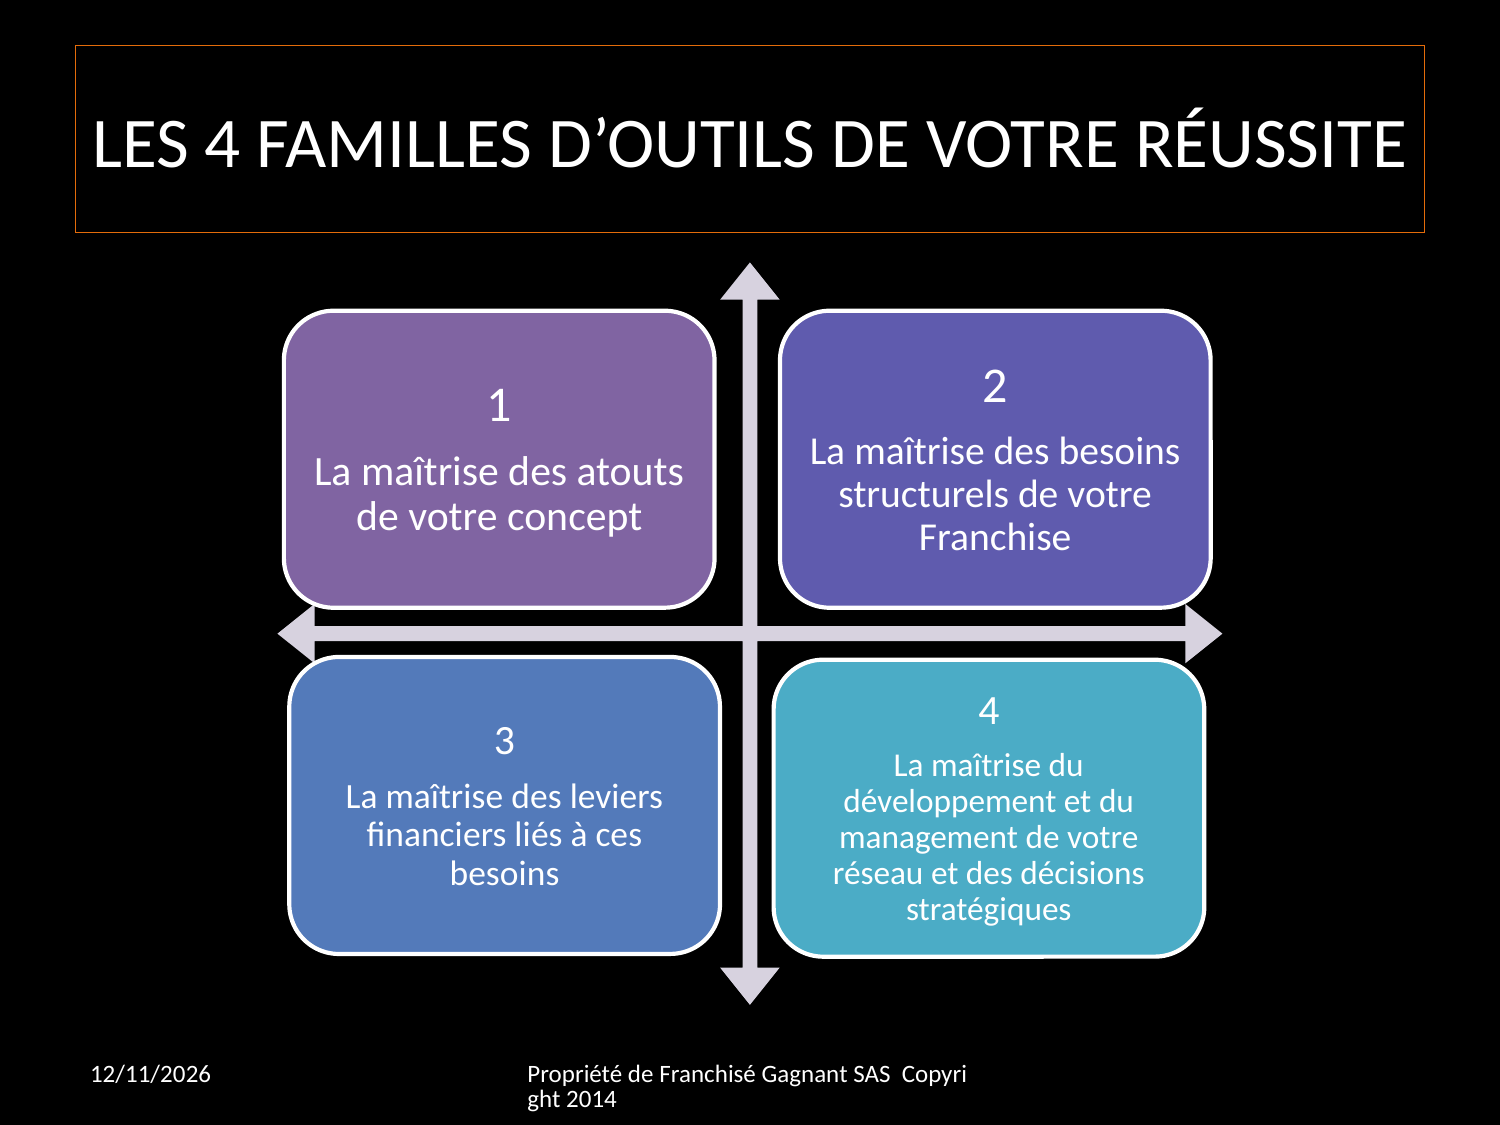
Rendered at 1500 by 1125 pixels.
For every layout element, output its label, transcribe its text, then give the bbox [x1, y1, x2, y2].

title Les 4 familles d’outils de votre réussite [75, 45, 1425, 233]
footer Propriété de Franchisé Gagnant SAS Copyright 2014 [512, 1042, 988, 1103]
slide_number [75, 1042, 425, 1103]
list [74, 262, 1426, 1006]
